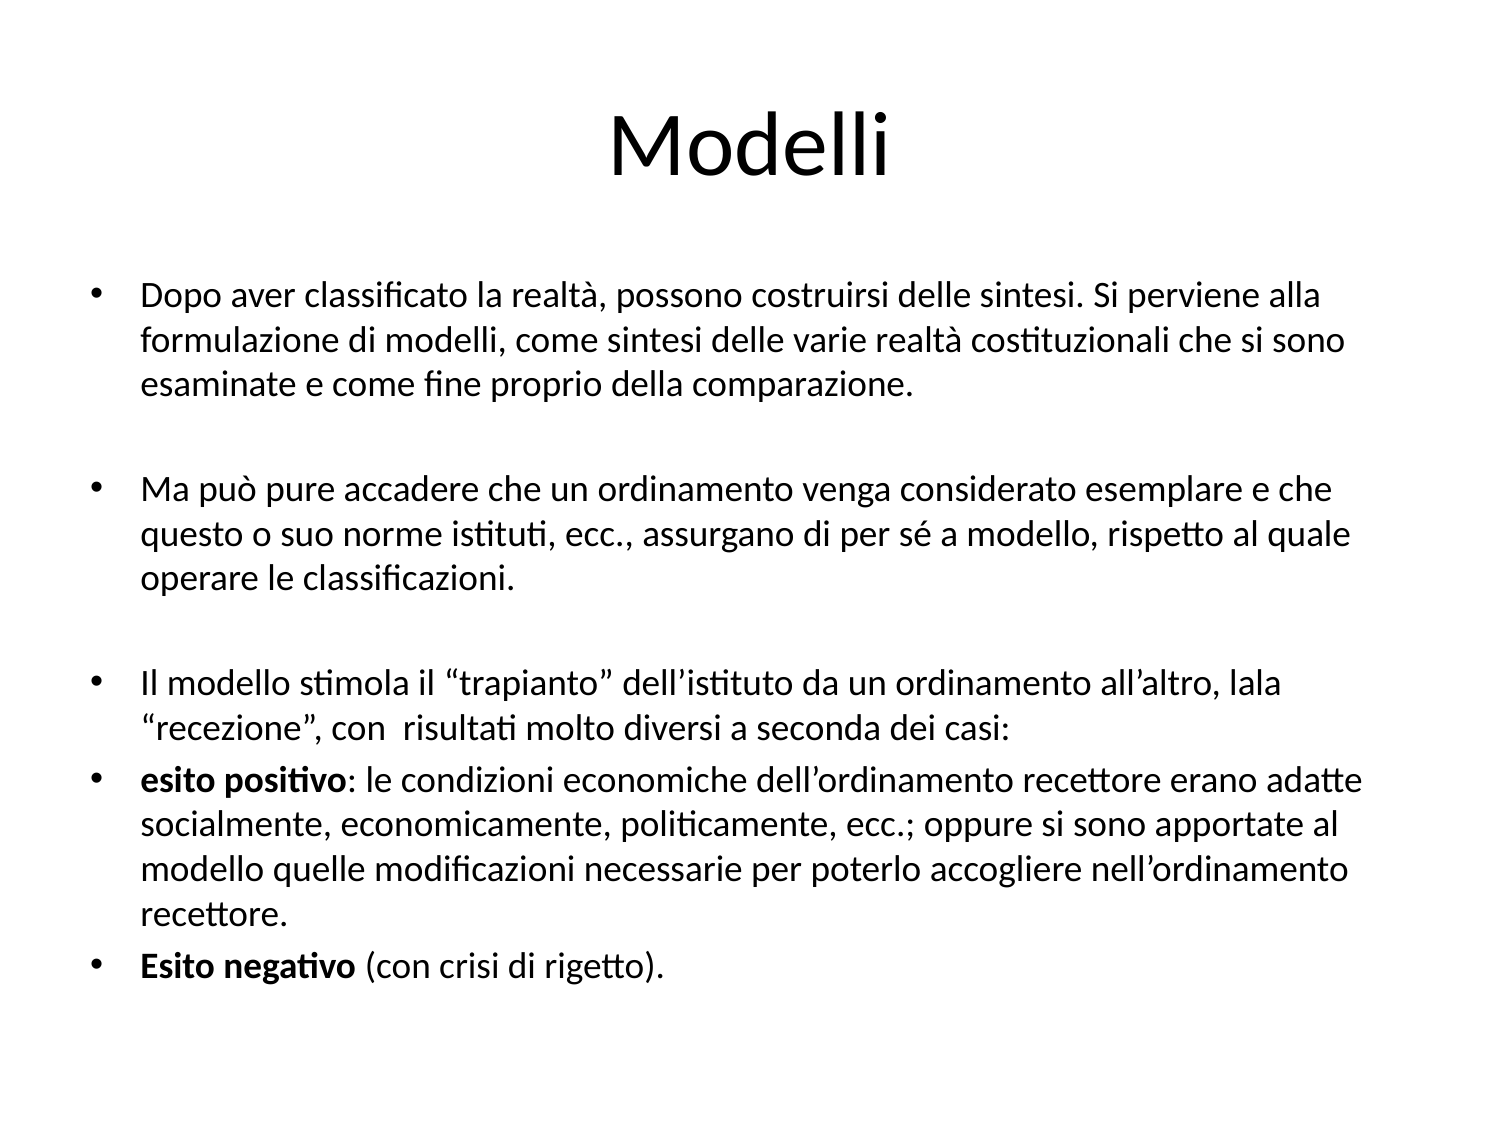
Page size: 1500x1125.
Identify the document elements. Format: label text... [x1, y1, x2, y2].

list Dopo aver classificato la realtà, possono costruirsi delle sintesi. Si perviene alla formulazione di modelli, come sintesi delle varie realtà costituzionali che si sono esaminate e come fine proprio della comparazione. Ma può pure accadere che un ordinamento venga considerato esemplare e che questo o suo norme istituti, ecc., assurgano di per sé a modello, rispetto al quale operare le classificazioni. Il modello stimola il “trapianto” dell’istituto da un ordinamento all’altro, lala “recezione”, con risultati molto diversi a seconda dei casi: esito positivo: le condizioni economiche dell’ordinamento recettore erano adatte socialmente, economicamente, politicamente, ecc.; oppure si sono apportate al modello quelle modificazioni necessarie per poterlo accogliere nell’ordinamento recettore. Esito negativo (con crisi di rigetto). [75, 262, 1425, 1005]
title Modelli [75, 45, 1425, 233]
